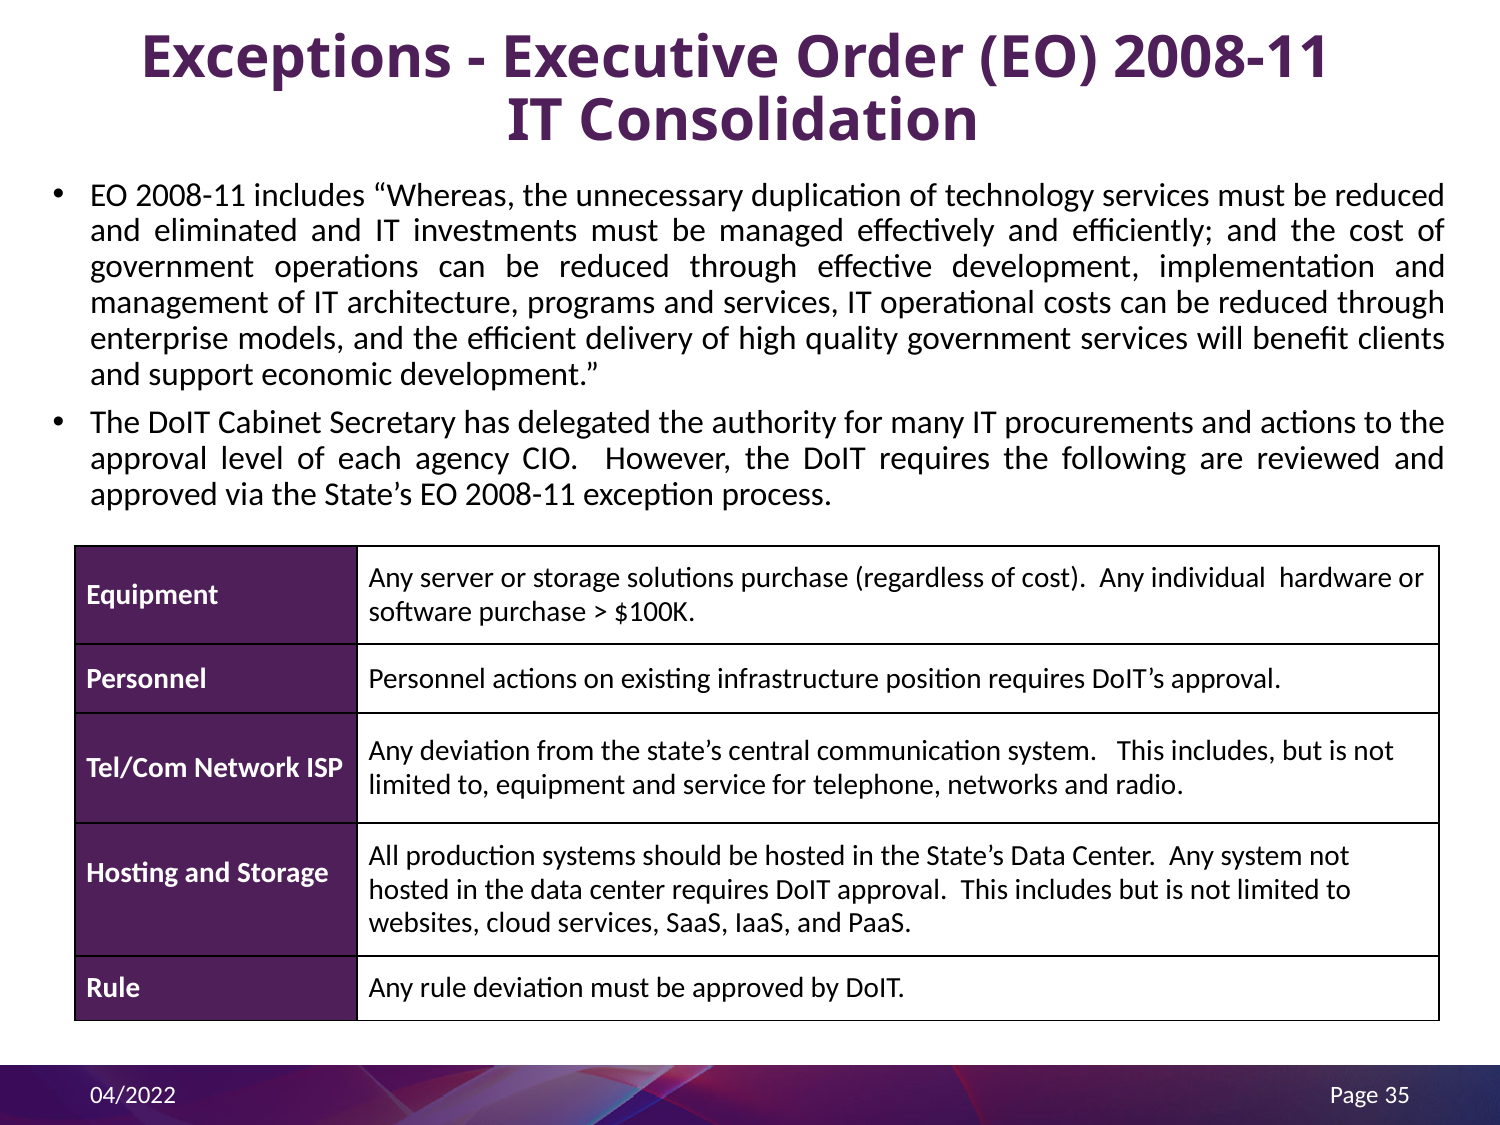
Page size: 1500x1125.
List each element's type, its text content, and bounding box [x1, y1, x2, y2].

table_cell Hosting and Storage [76, 824, 356, 955]
title Exceptions - Executive Order (EO) 2008-11 IT Consolidation [37, 24, 1450, 155]
table_header Any server or storage solutions purchase (regardless of cost). Any individual hardware or software purchase > $100K. [358, 547, 1438, 643]
table_cell Personnel actions on existing infrastructure position requires DoIT’s approval. [358, 645, 1438, 712]
picture [0, 1065, 1500, 1125]
table_cell Any deviation from the state’s central communication system. This includes, but is not limited to, equipment and service for telephone, networks and radio. [358, 714, 1438, 822]
table_cell Personnel [76, 645, 356, 712]
table_cell Any rule deviation must be approved by DoIT. [358, 957, 1438, 1020]
slide_number Page 35 [1074, 1063, 1425, 1124]
table_header Equipment [76, 547, 356, 643]
table_cell Tel/Com Network ISP [76, 714, 356, 822]
table_cell All production systems should be hosted in the State’s Data Center. Any system not hosted in the data center requires DoIT approval. This includes but is not limited to websites, cloud services, SaaS, IaaS, and PaaS. [358, 824, 1438, 955]
slide_number 04/2022 [75, 1063, 425, 1124]
table_cell Rule [76, 957, 356, 1020]
list EO 2008-11 includes “Whereas, the unnecessary duplication of technology services must be reduced and eliminated and IT investments must be managed effectively and efficiently; and the cost of government operations can be reduced through effective development, implementation and management of IT architecture, programs and services, IT operational costs can be reduced through enterprise models, and the efficient delivery of high quality government services will benefit clients and support economic development.” The DoIT Cabinet Secretary has delegated the authority for many IT procurements and actions to the approval level of each agency CIO. However, the DoIT requires the following are reviewed and approved via the State’s EO 2008-11 exception process. [37, 169, 1463, 1021]
